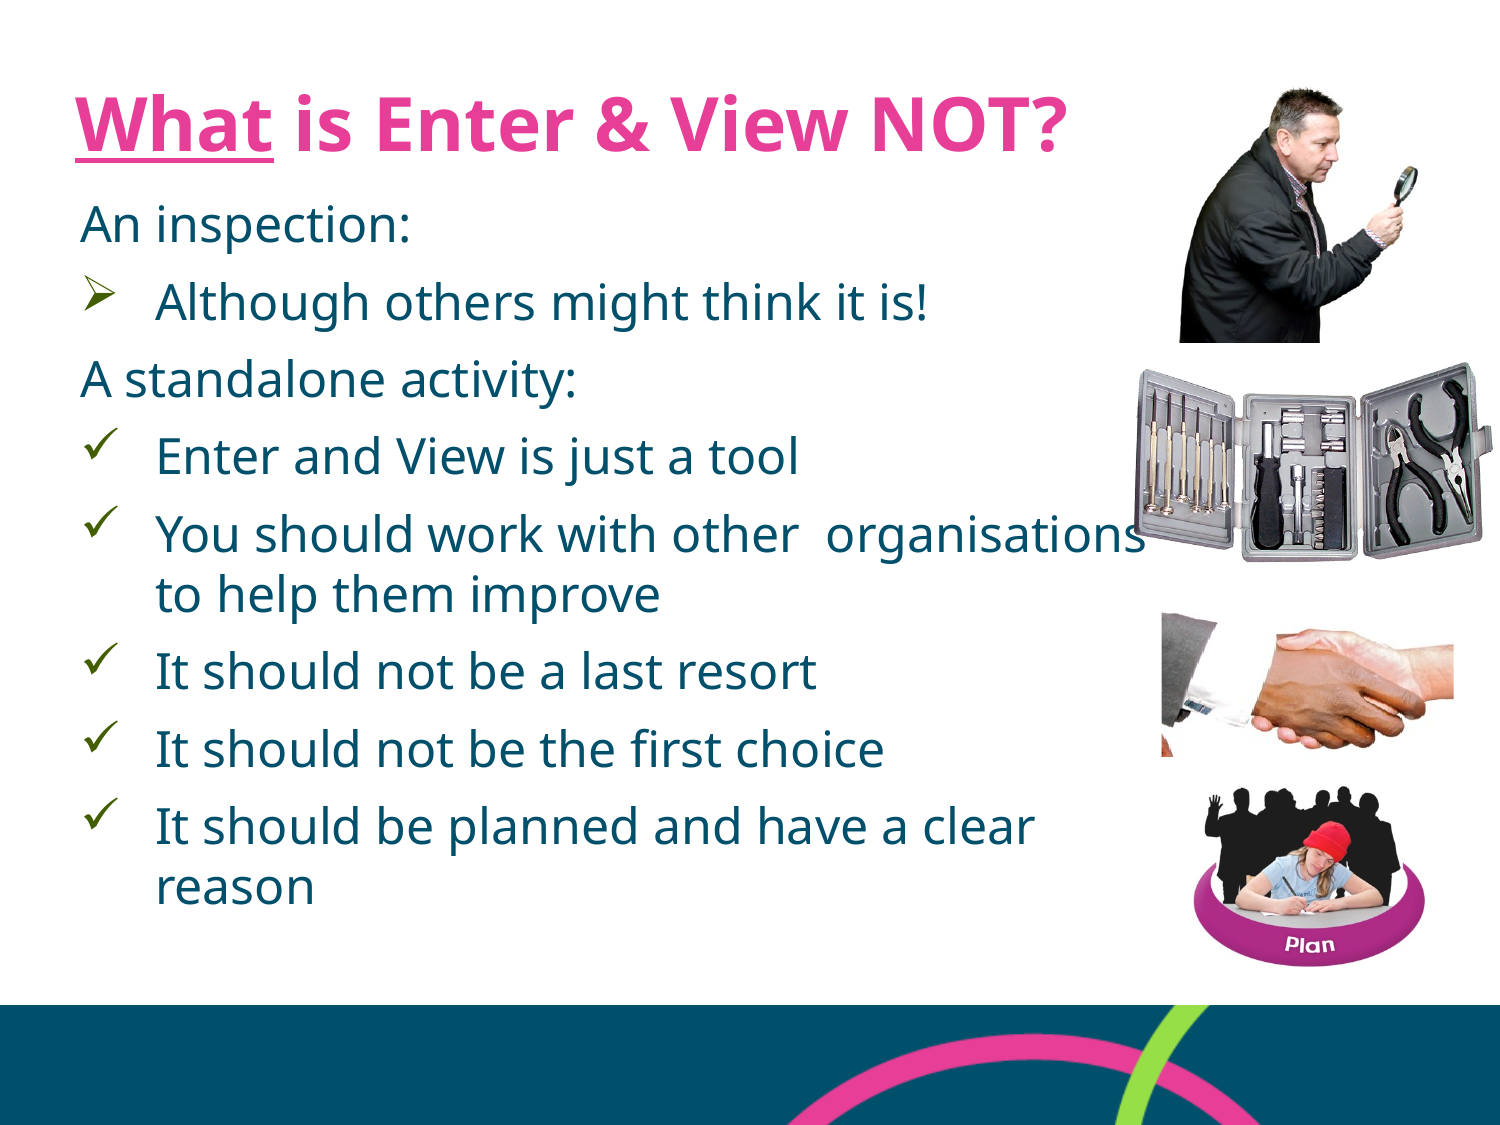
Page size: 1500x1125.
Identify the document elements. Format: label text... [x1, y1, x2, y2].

picture [1192, 785, 1426, 981]
picture [1161, 595, 1454, 757]
picture [1126, 537, 1140, 548]
picture [788, 1005, 1260, 1125]
list An inspection: Although others might think it is! A standalone activity: Enter and View is just a tool You should work with other organisations to help them improve It should not be a last resort It should not be the first choice It should be planned and have a clear reason [79, 192, 1162, 1000]
title What is Enter & View NOT? [75, 76, 1422, 154]
picture [1126, 358, 1500, 581]
picture [1178, 84, 1422, 344]
